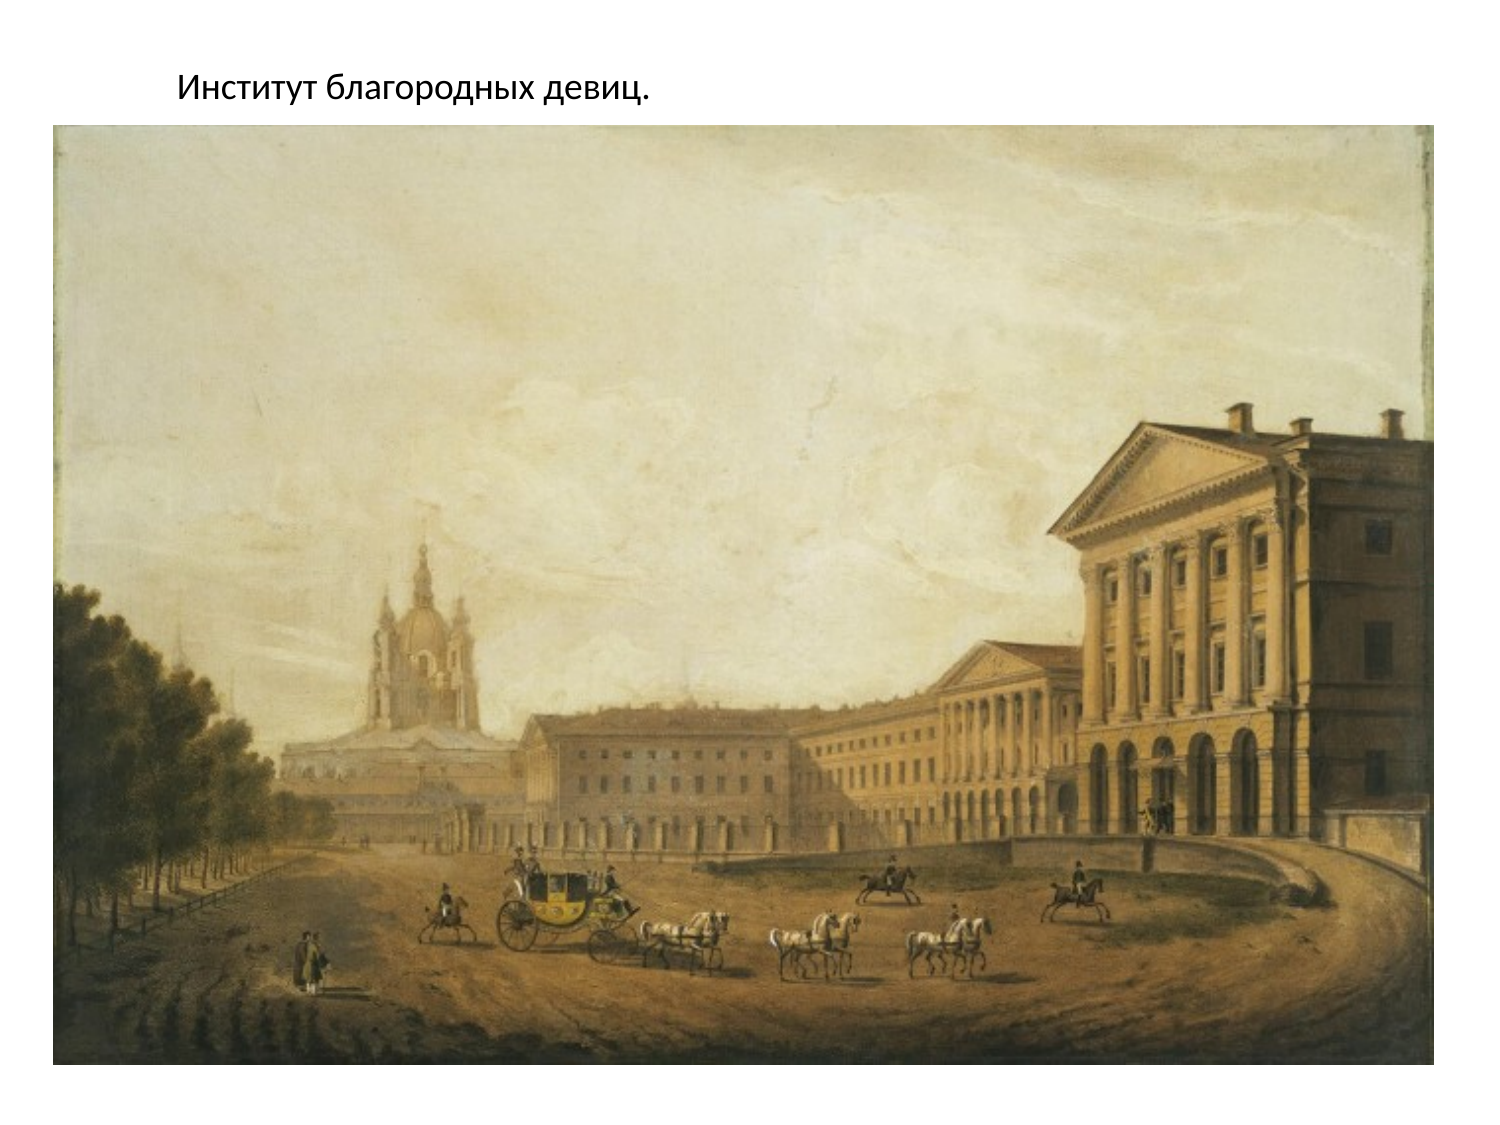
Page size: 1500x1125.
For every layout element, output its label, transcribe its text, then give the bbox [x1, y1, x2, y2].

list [52, 125, 1435, 1065]
text_box Институт благородных девиц. [162, 54, 667, 115]
